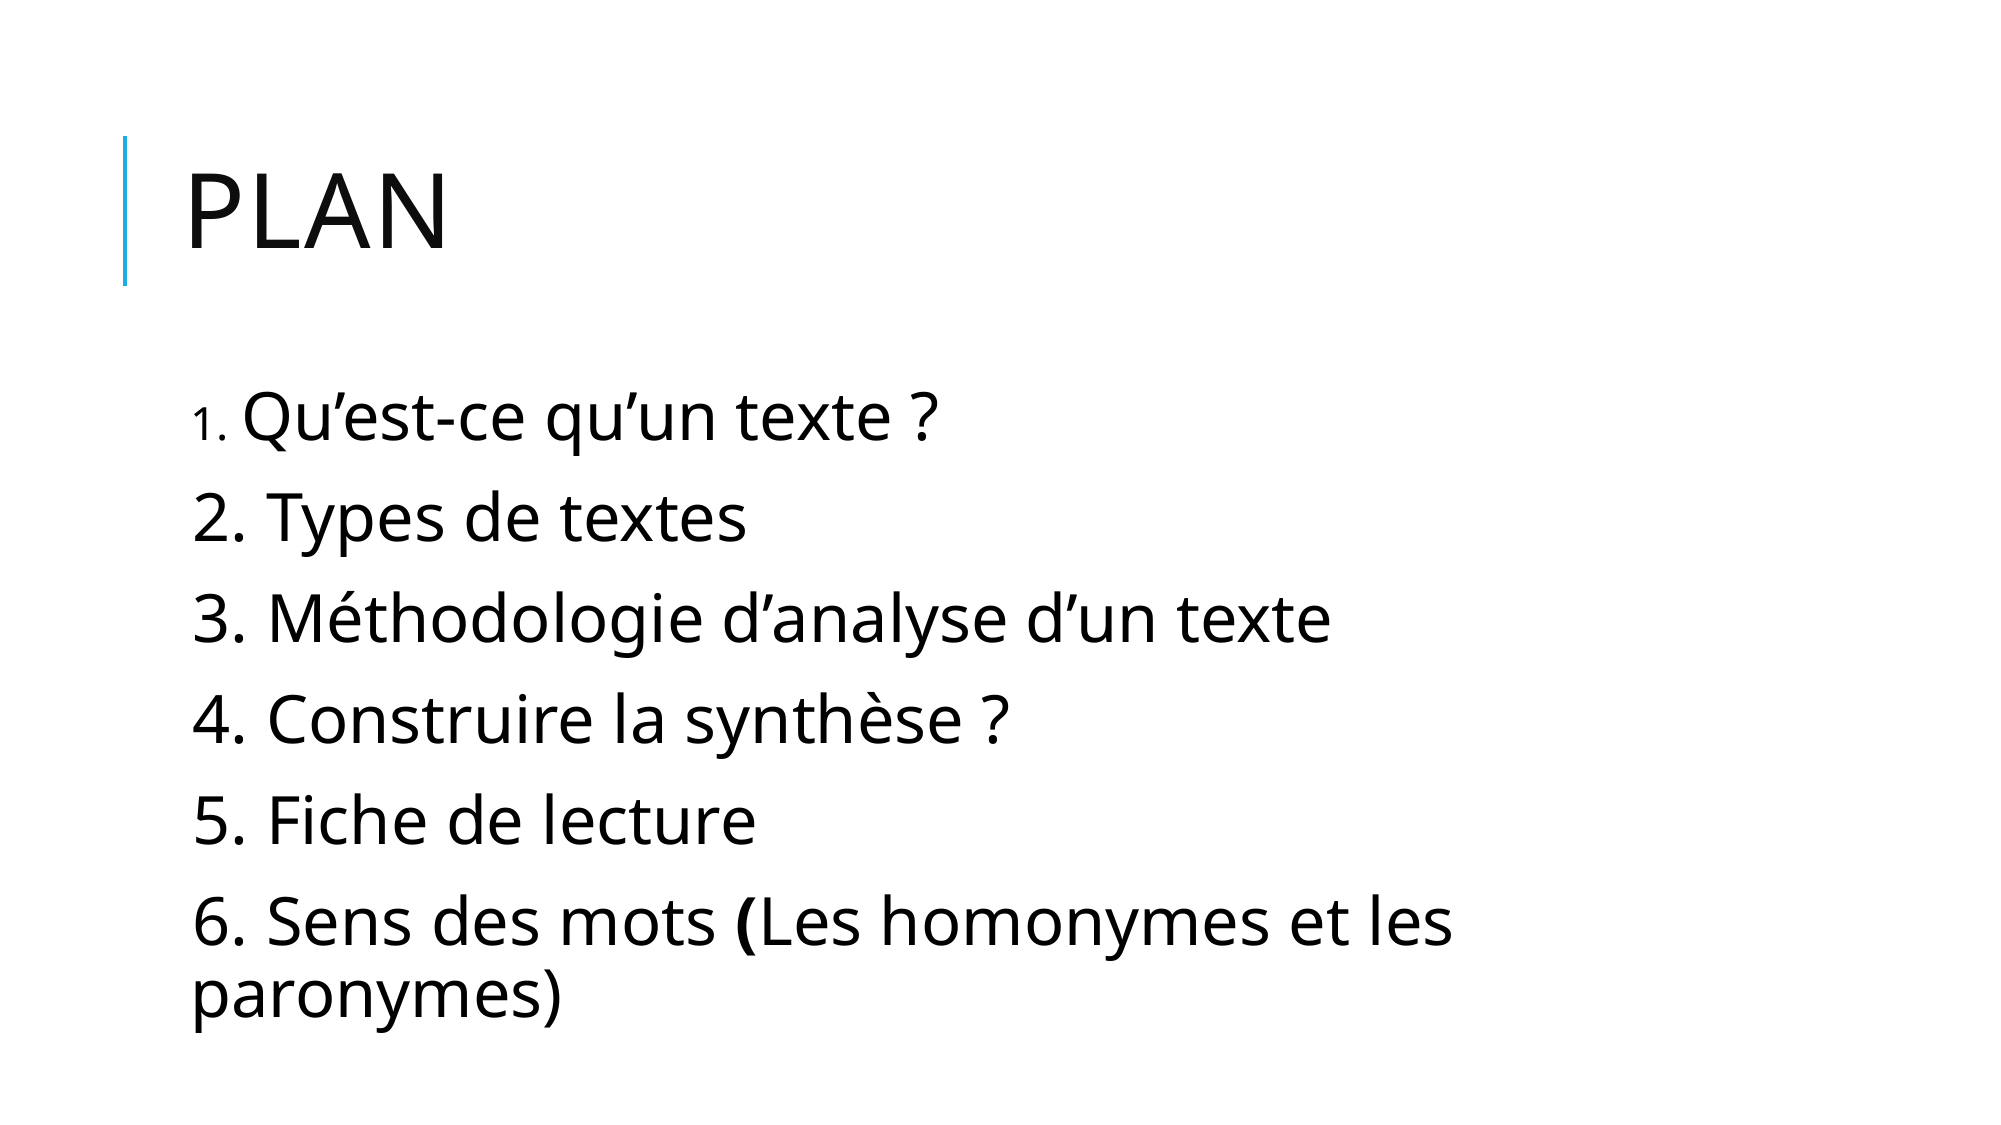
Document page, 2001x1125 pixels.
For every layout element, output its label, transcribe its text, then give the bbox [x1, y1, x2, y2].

title Plan [168, 96, 1763, 342]
list 1. Qu’est-ce qu’un texte ? 2. Types de textes 3. Méthodologie d’analyse d’un texte 4. Construire la synthèse ? 5. Fiche de lecture 6. Sens des mots (Les homonymes et les paronymes) [168, 375, 1763, 1035]
